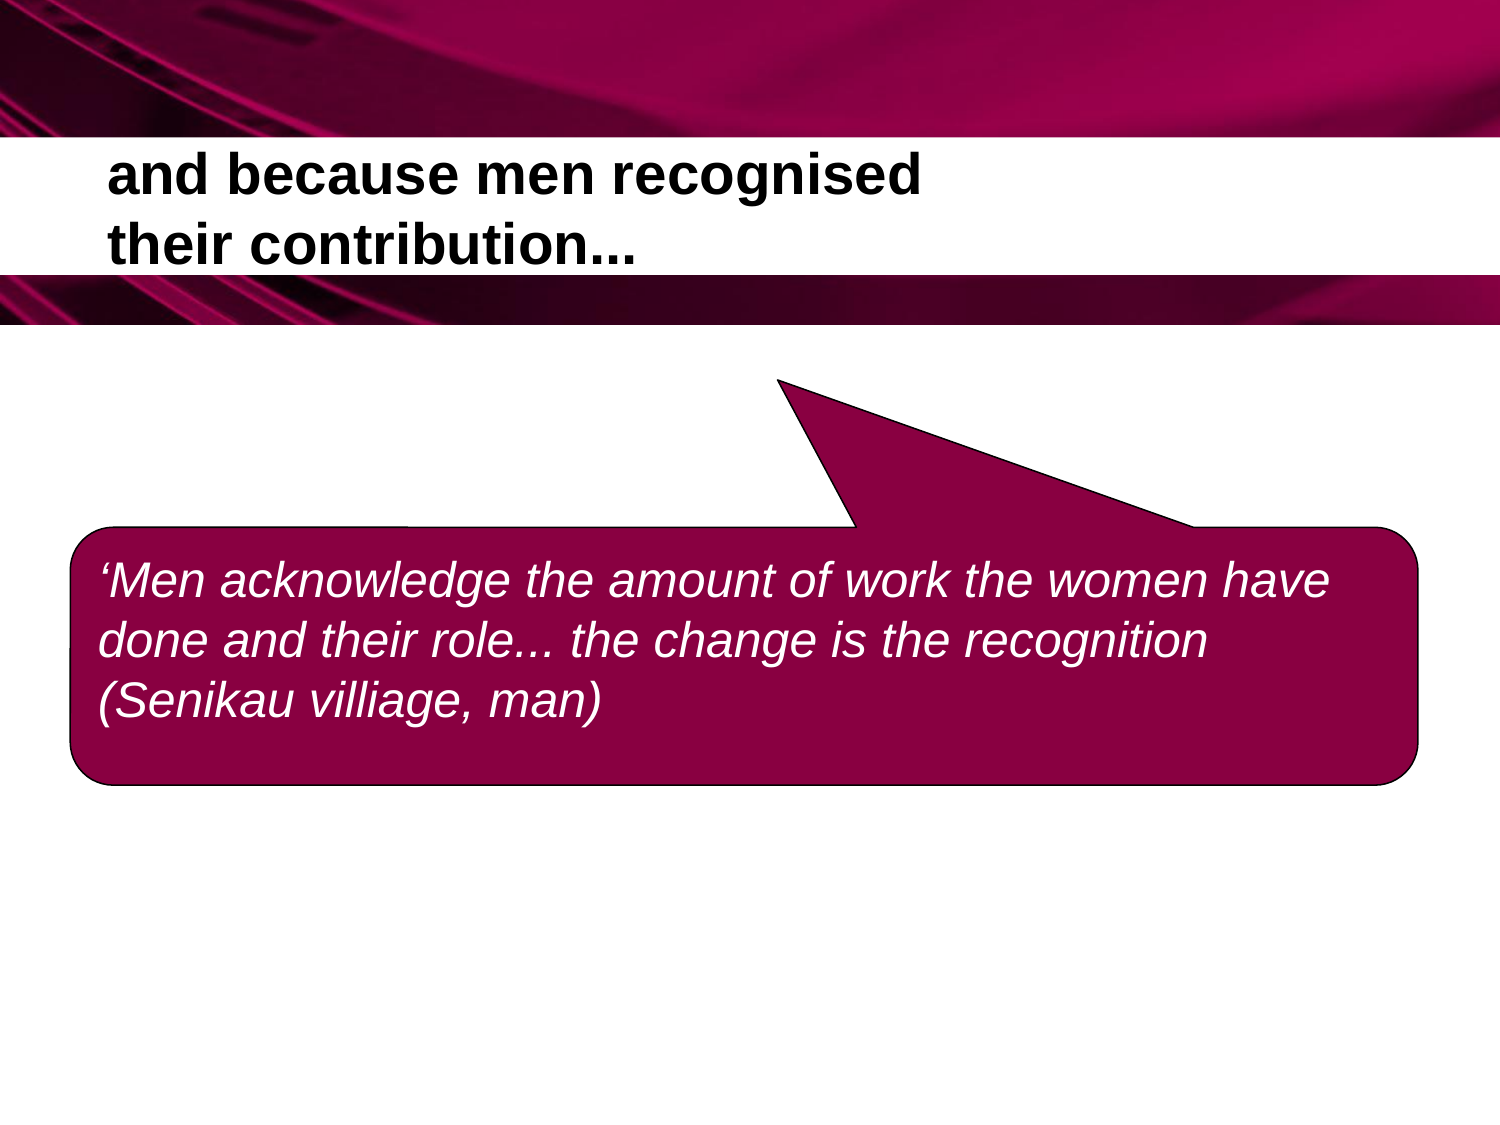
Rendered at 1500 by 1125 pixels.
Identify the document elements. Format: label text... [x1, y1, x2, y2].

picture [0, 275, 1500, 325]
title and because men recognised their contribution... [91, 112, 1032, 301]
picture [0, 0, 1500, 137]
text_box ‘Men acknowledge the amount of work the women have done and their role... the change is the recognition (Senikau villiage, man) [70, 379, 1418, 786]
